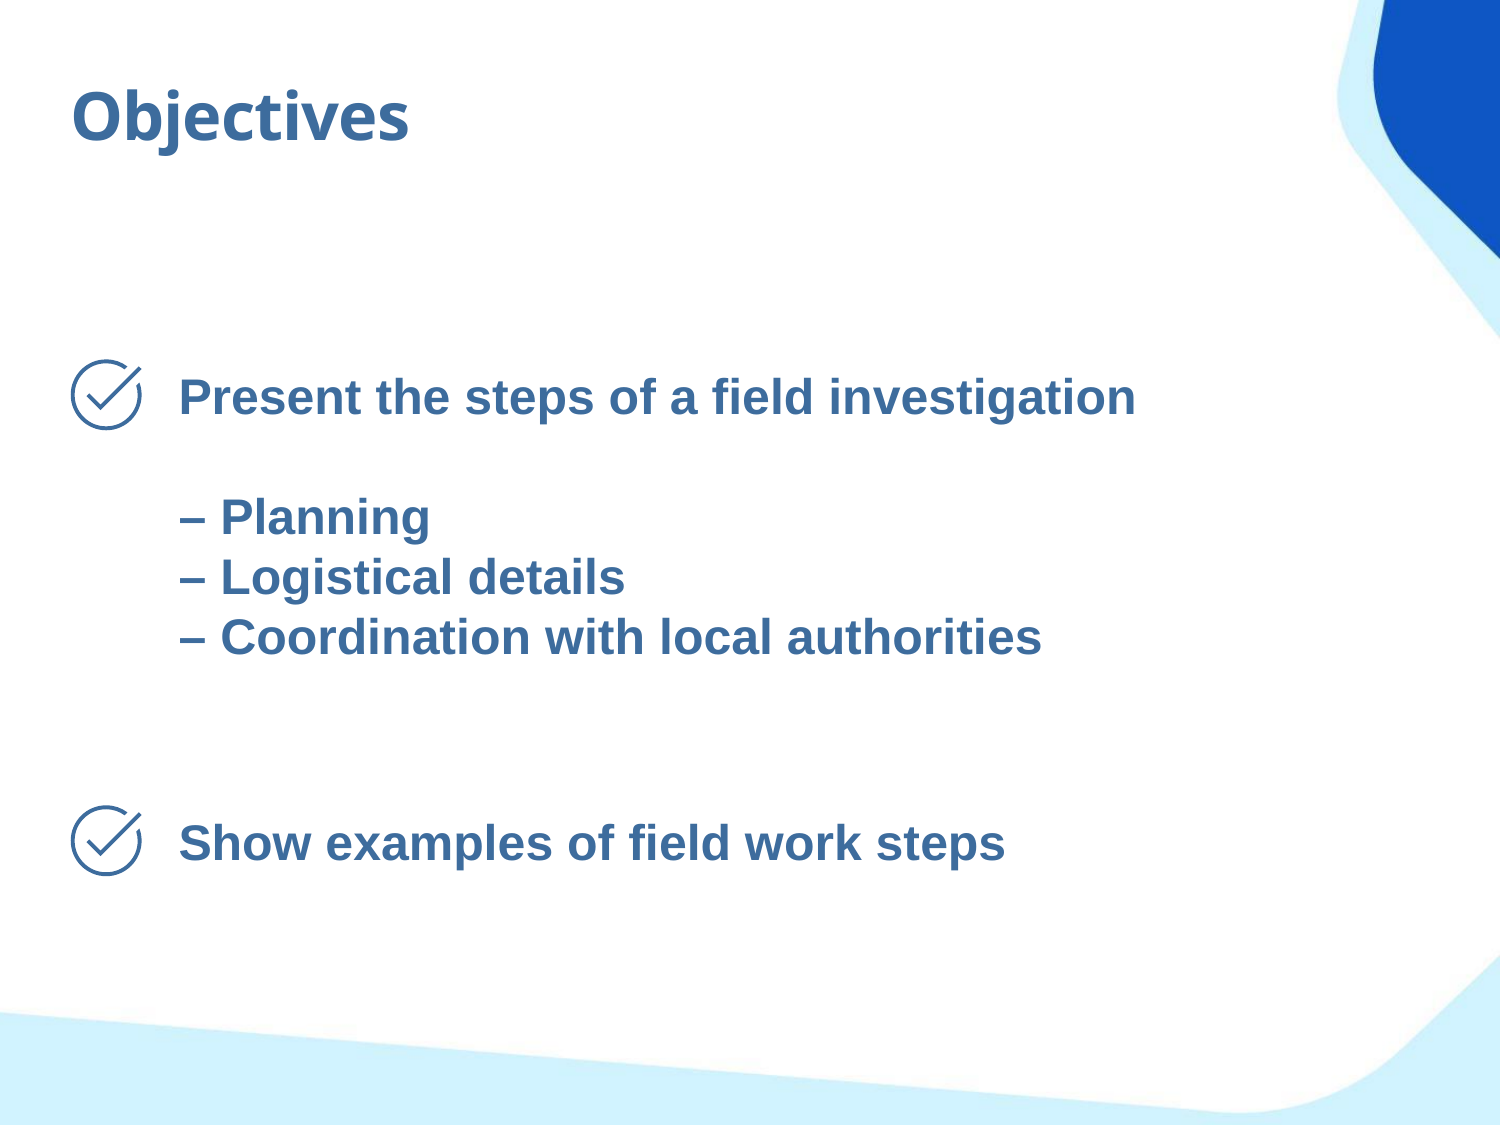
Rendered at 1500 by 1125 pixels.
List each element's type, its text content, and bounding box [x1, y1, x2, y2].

text_box [70, 359, 142, 431]
picture [0, 0, 1500, 1125]
text_box Objectives [70, 73, 1353, 154]
text_box Present the steps of a field investigation – Planning – Logistical details – Coordination with local authorities [178, 364, 1424, 665]
text_box [70, 805, 142, 877]
text_box Show examples of field work steps [178, 810, 1354, 871]
